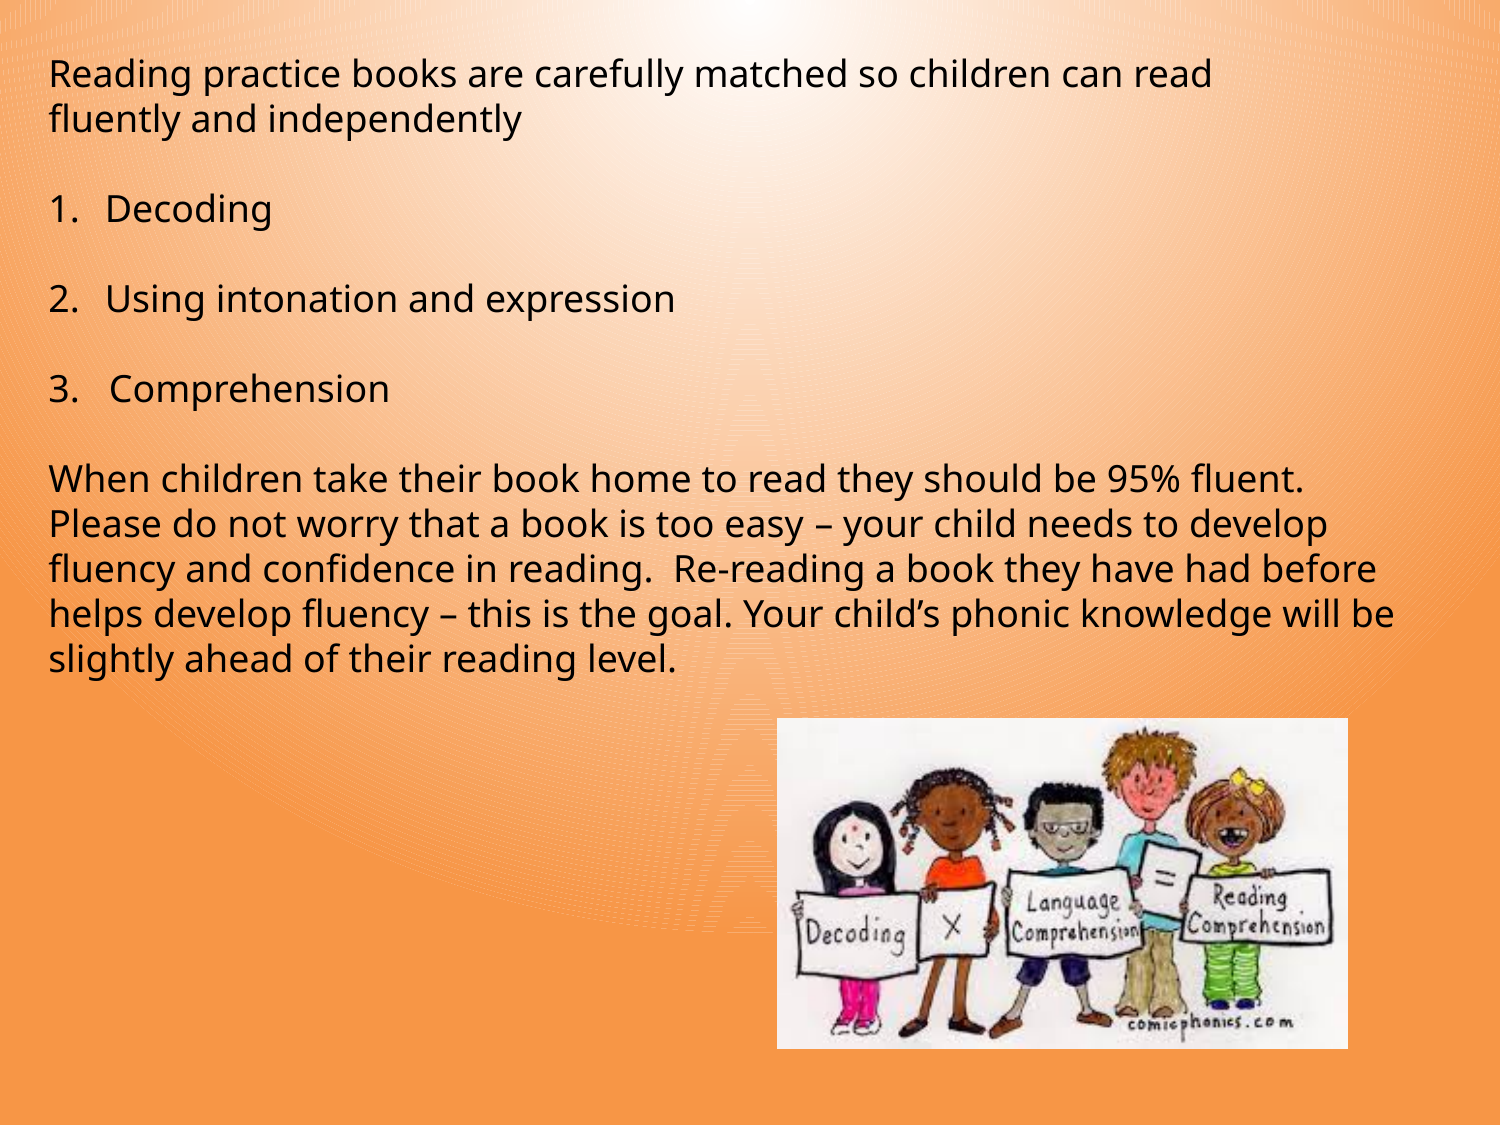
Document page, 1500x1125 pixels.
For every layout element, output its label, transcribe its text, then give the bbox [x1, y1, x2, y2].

text_box Reading practice books are carefully matched so children can read fluently and independently Decoding Using intonation and expression 3. Comprehension When children take their book home to read they should be 95% fluent. Please do not worry that a book is too easy – your child needs to develop fluency and confidence in reading. Re-reading a book they have had before helps develop fluency – this is the goal. Your child’s phonic knowledge will be slightly ahead of their reading level. [33, 42, 1472, 778]
picture [777, 718, 1348, 1050]
